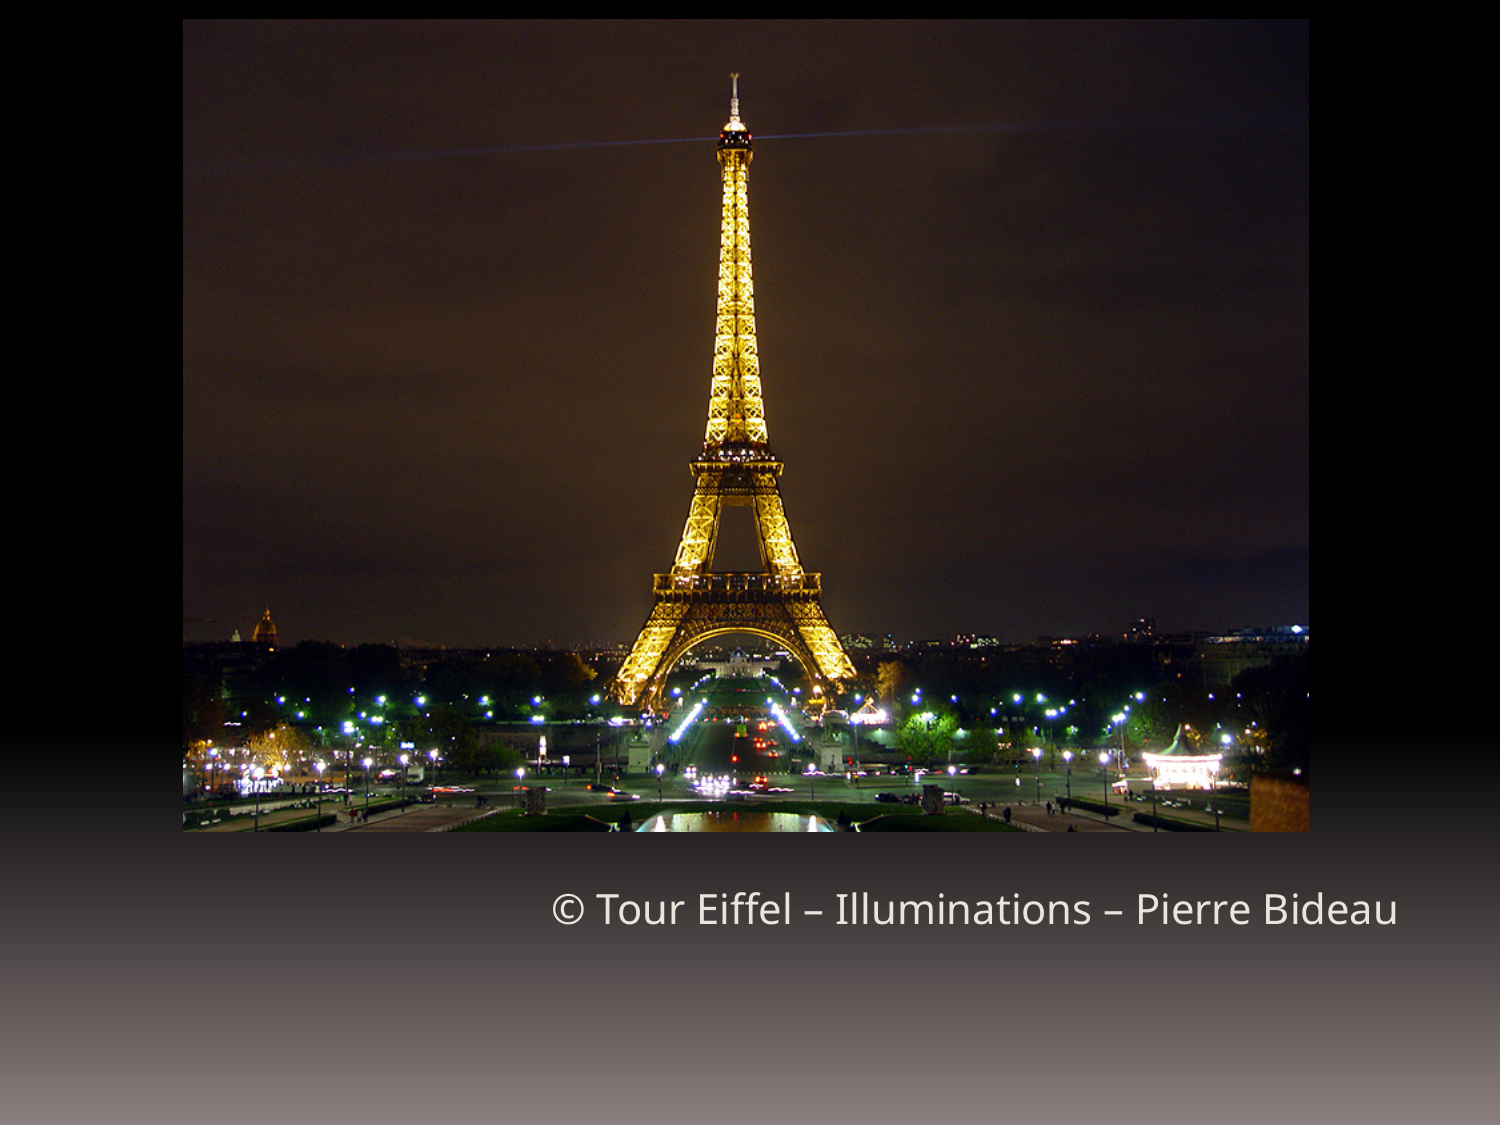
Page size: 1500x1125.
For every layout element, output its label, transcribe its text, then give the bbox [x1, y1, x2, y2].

list © Tour Eiffel – Illuminations – Pierre Bideau [150, 875, 1425, 1048]
picture [182, 18, 1310, 833]
